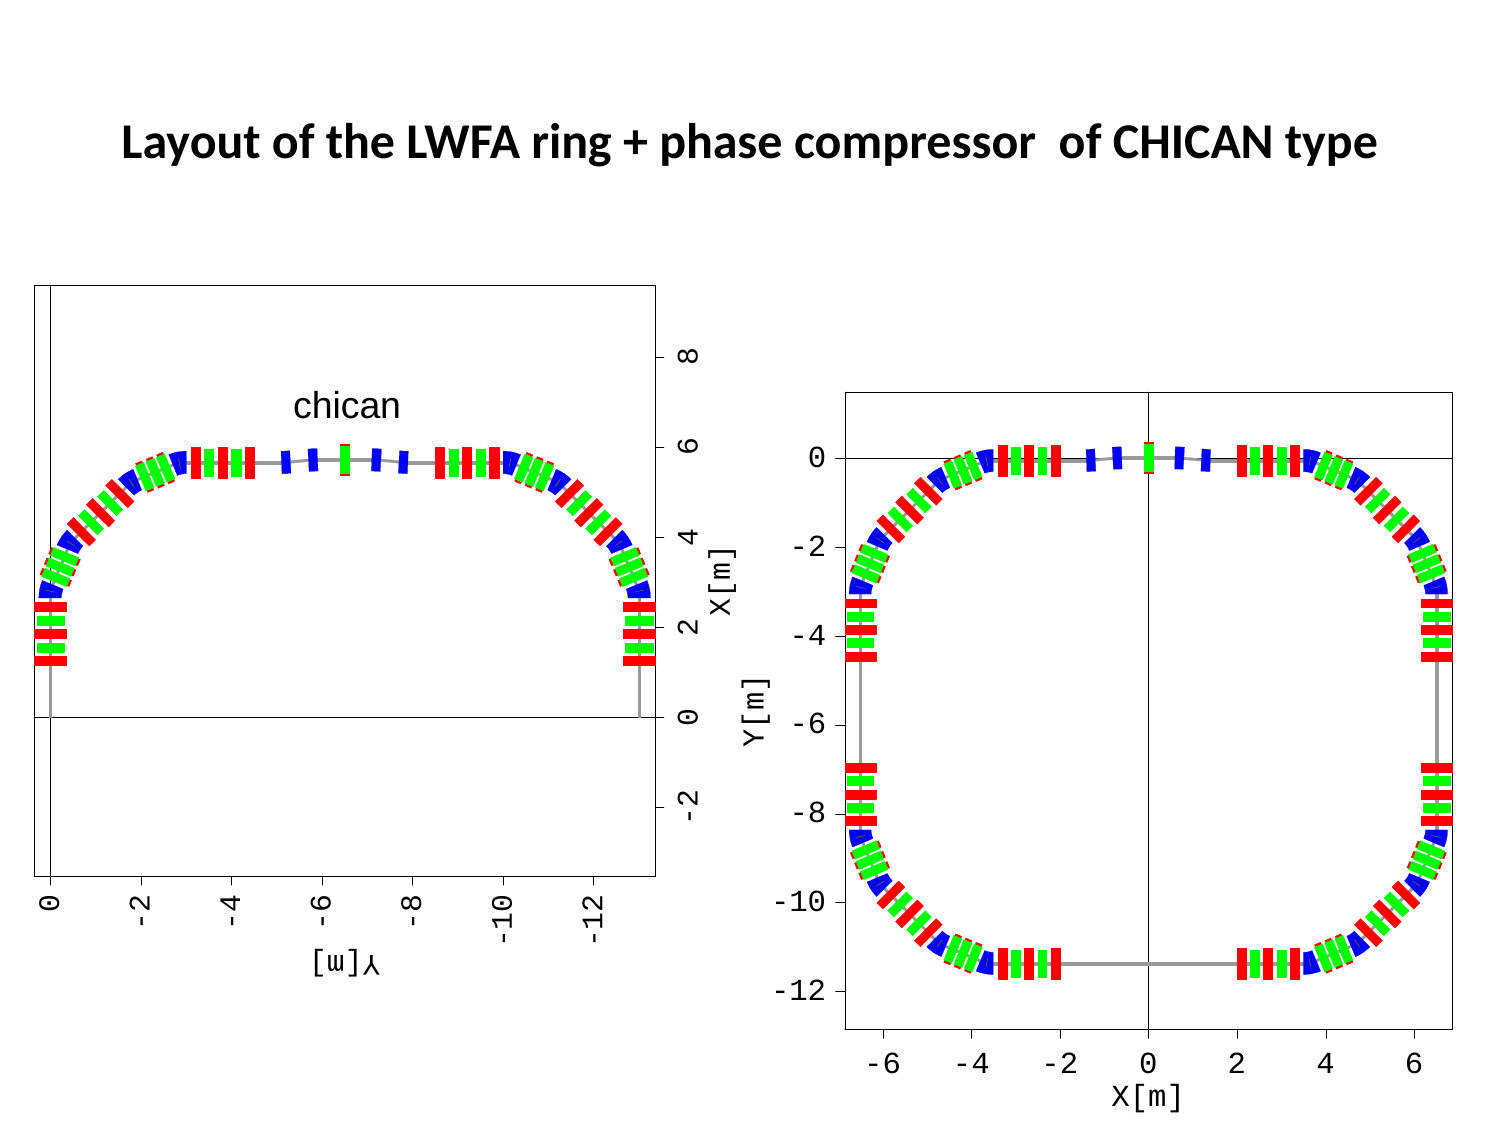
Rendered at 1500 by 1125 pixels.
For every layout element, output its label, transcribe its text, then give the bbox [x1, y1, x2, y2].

picture [737, 373, 1471, 1114]
title Layout of the LWFA ring + phase compressor of CHICAN type [74, 44, 1426, 233]
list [20, 262, 734, 985]
